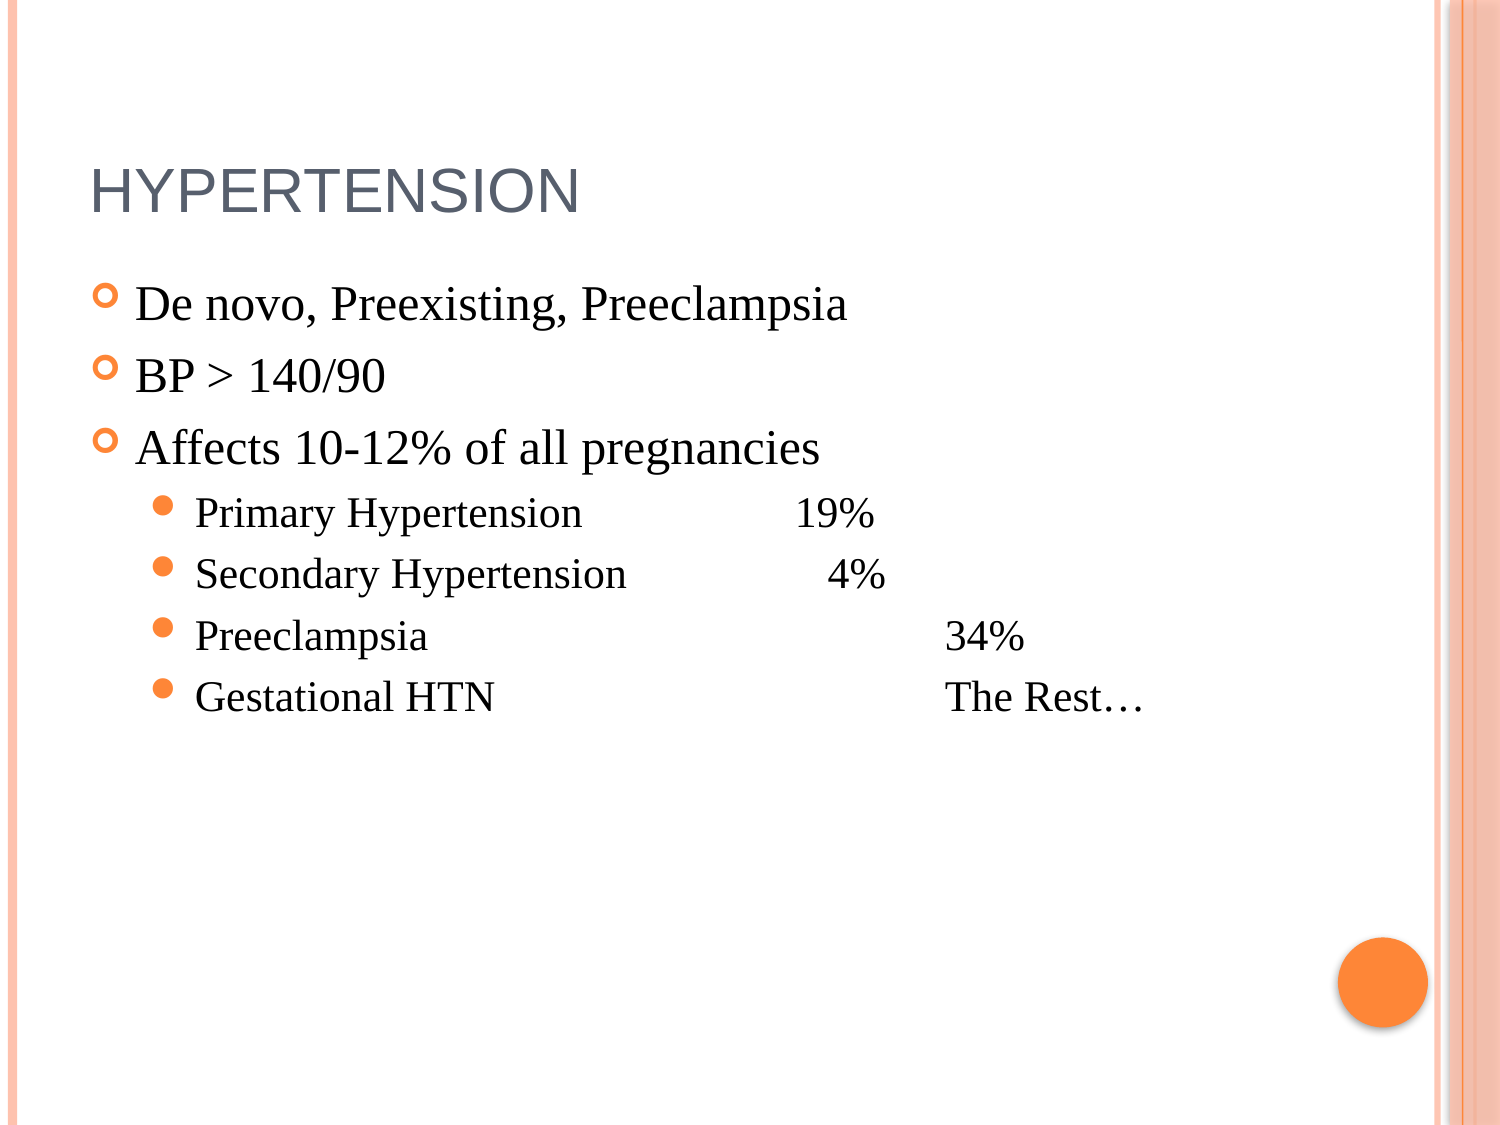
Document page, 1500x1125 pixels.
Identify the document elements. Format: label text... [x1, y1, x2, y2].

list De novo, Preexisting, Preeclampsia BP > 140/90 Affects 10-12% of all pregnancies Primary Hypertension 19% Secondary Hypertension 4% Preeclampsia 34% Gestational HTN The Rest… [75, 262, 1300, 1062]
title Hypertension [75, 45, 1300, 233]
